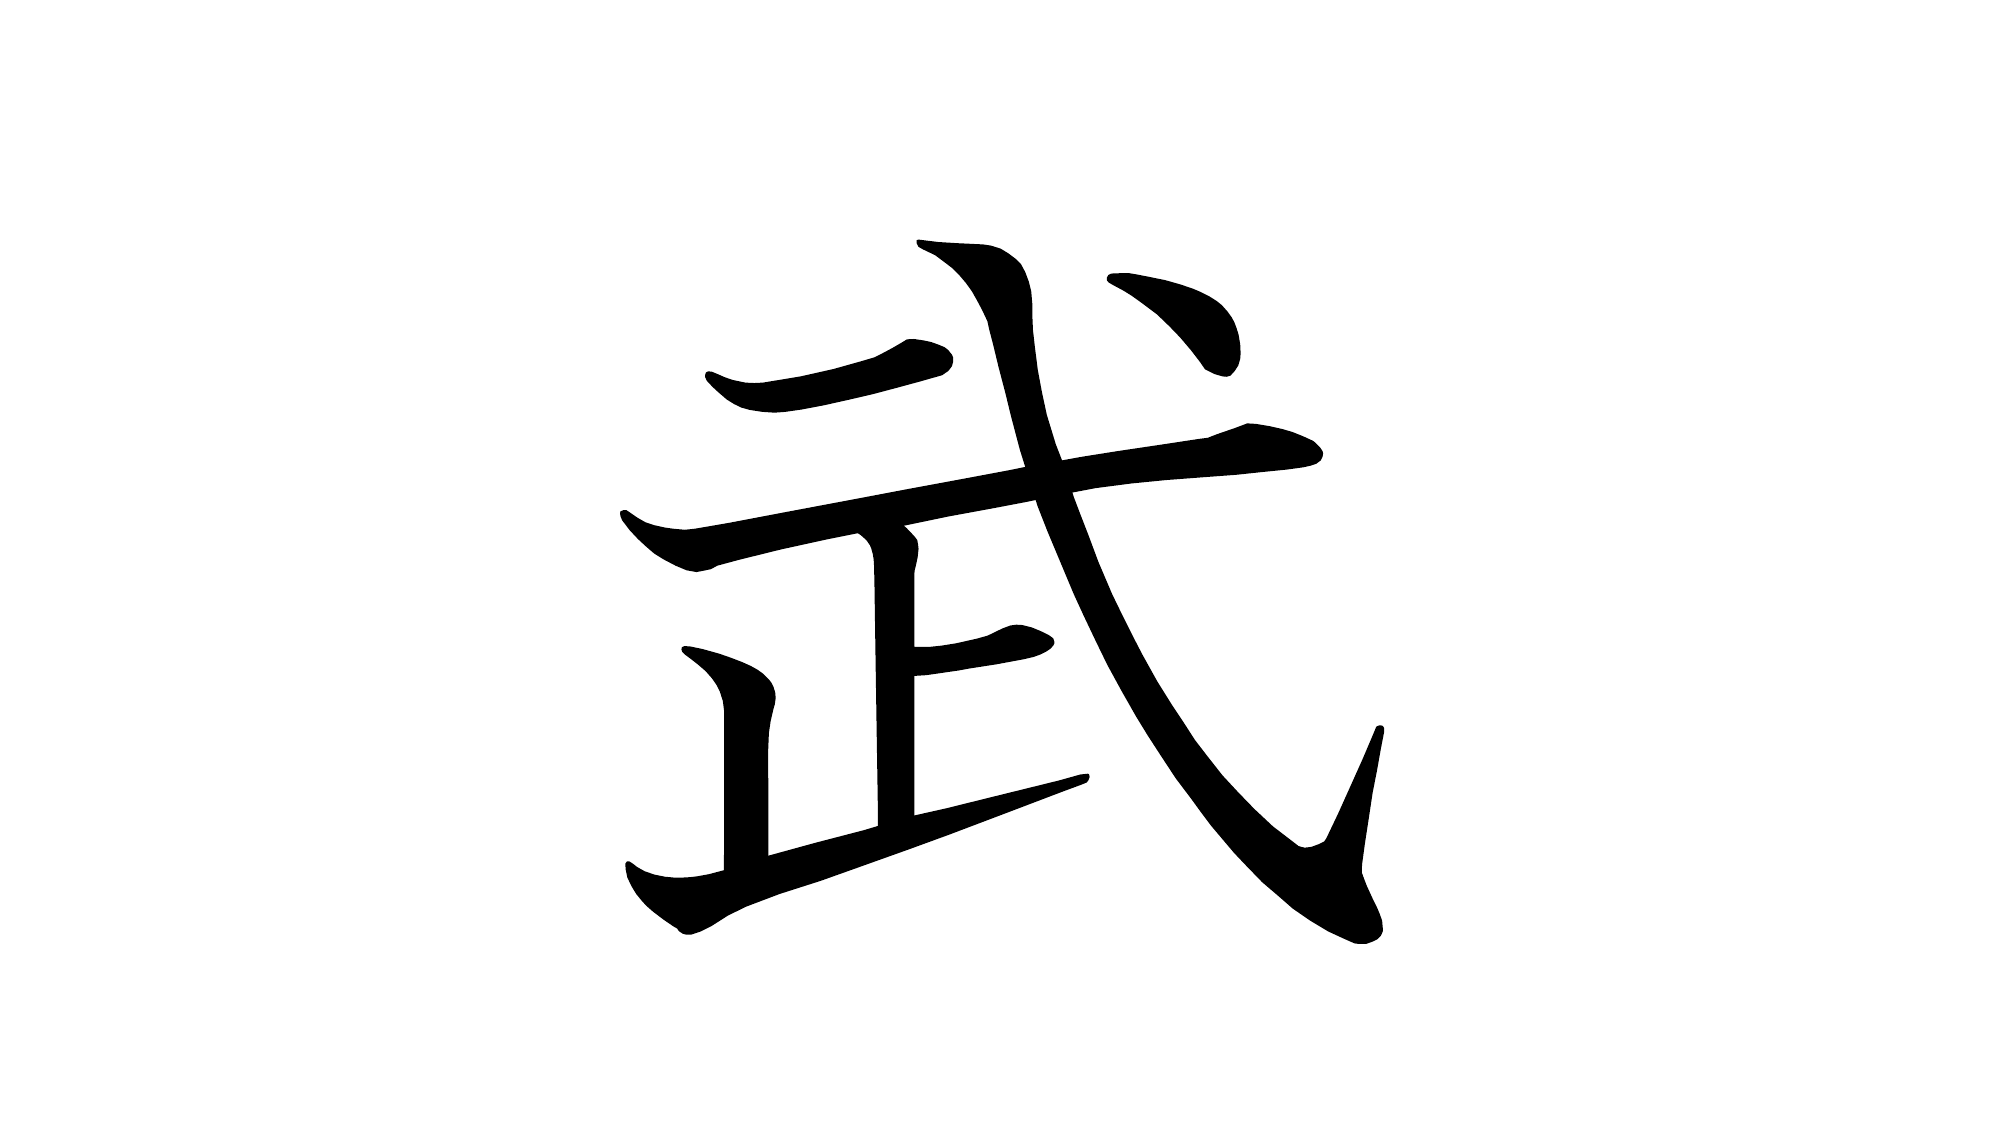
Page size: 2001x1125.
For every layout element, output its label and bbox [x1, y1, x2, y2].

text_box [619, 239, 1385, 945]
